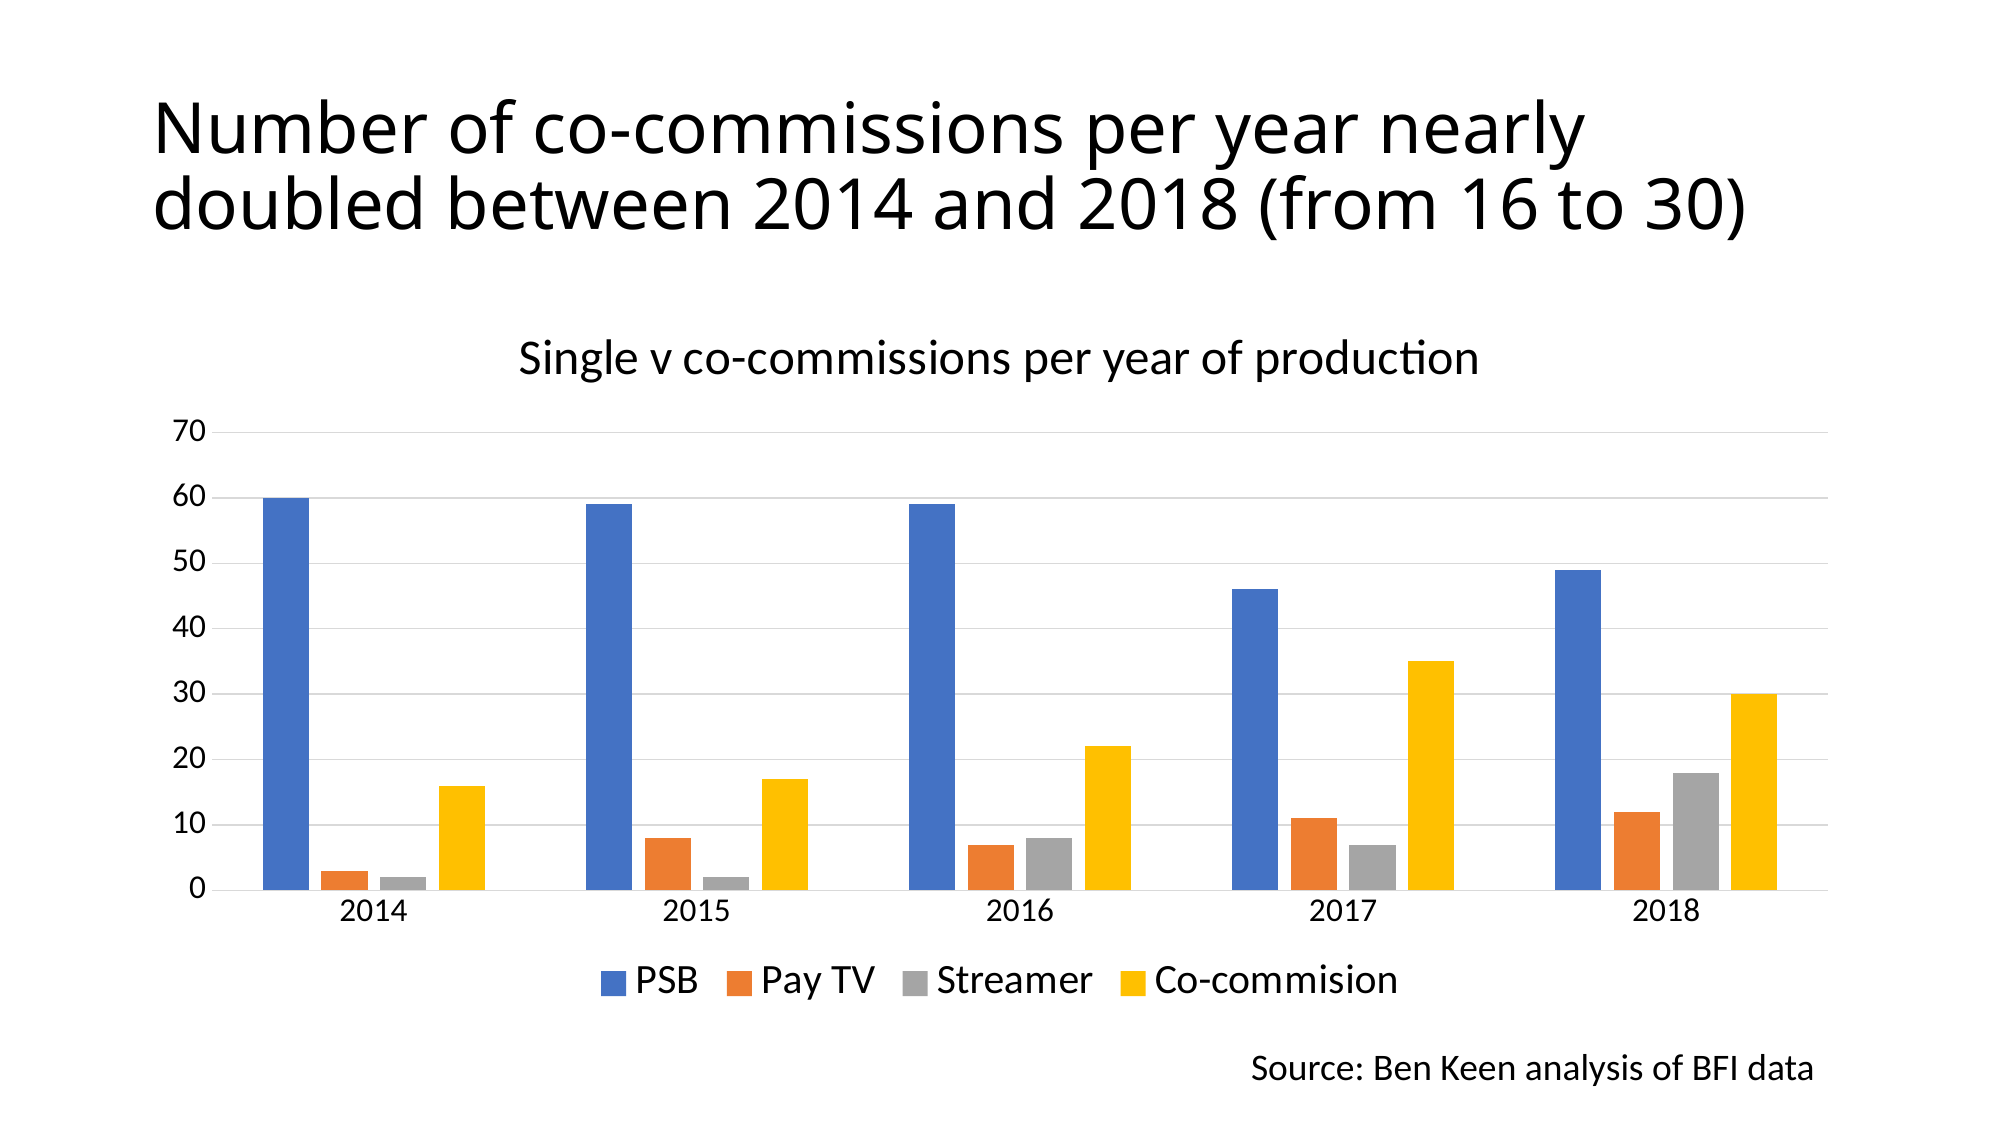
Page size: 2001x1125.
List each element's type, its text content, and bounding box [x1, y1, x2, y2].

text_box Source: Ben Keen analysis of BFI data [1236, 1035, 1831, 1096]
title Number of co-commissions per year nearly doubled between 2014 and 2018 (from 16 to 30) [137, 59, 1863, 278]
chart [137, 299, 1863, 1014]
